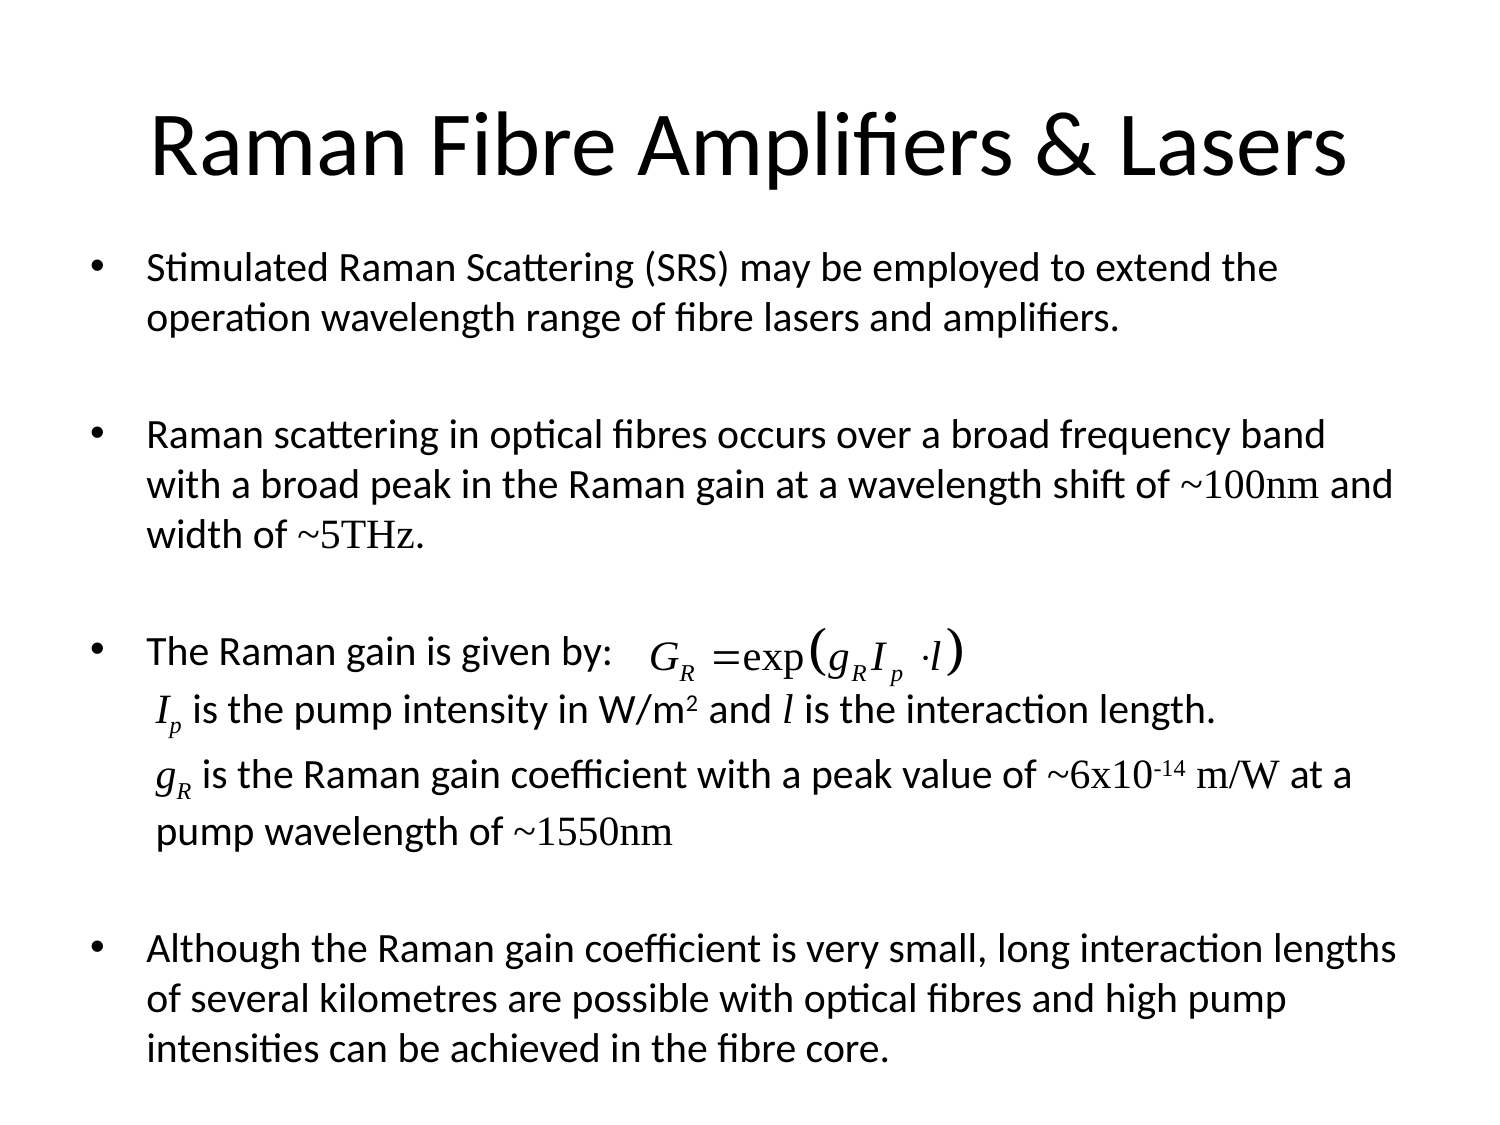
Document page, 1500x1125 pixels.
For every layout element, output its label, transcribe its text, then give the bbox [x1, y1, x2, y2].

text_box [643, 621, 968, 699]
title Raman Fibre Amplifiers & Lasers [75, 45, 1425, 232]
list Stimulated Raman Scattering (SRS) may be employed to extend the operation wavelength range of fibre lasers and amplifiers. Raman scattering in optical fibres occurs over a broad frequency band with a broad peak in the Raman gain at a wavelength shift of ~100nm and width of ~5THz. The Raman gain is given by: Ip is the pump intensity in W/m2 and l is the interaction length. gR is the Raman gain coefficient with a peak value of ~6x10-14 m/W at a pump wavelength of ~1550nm Although the Raman gain coefficient is very small, long interaction lengths of several kilometres are possible with optical fibres and high pump intensities can be achieved in the fibre core. [75, 232, 1425, 1083]
